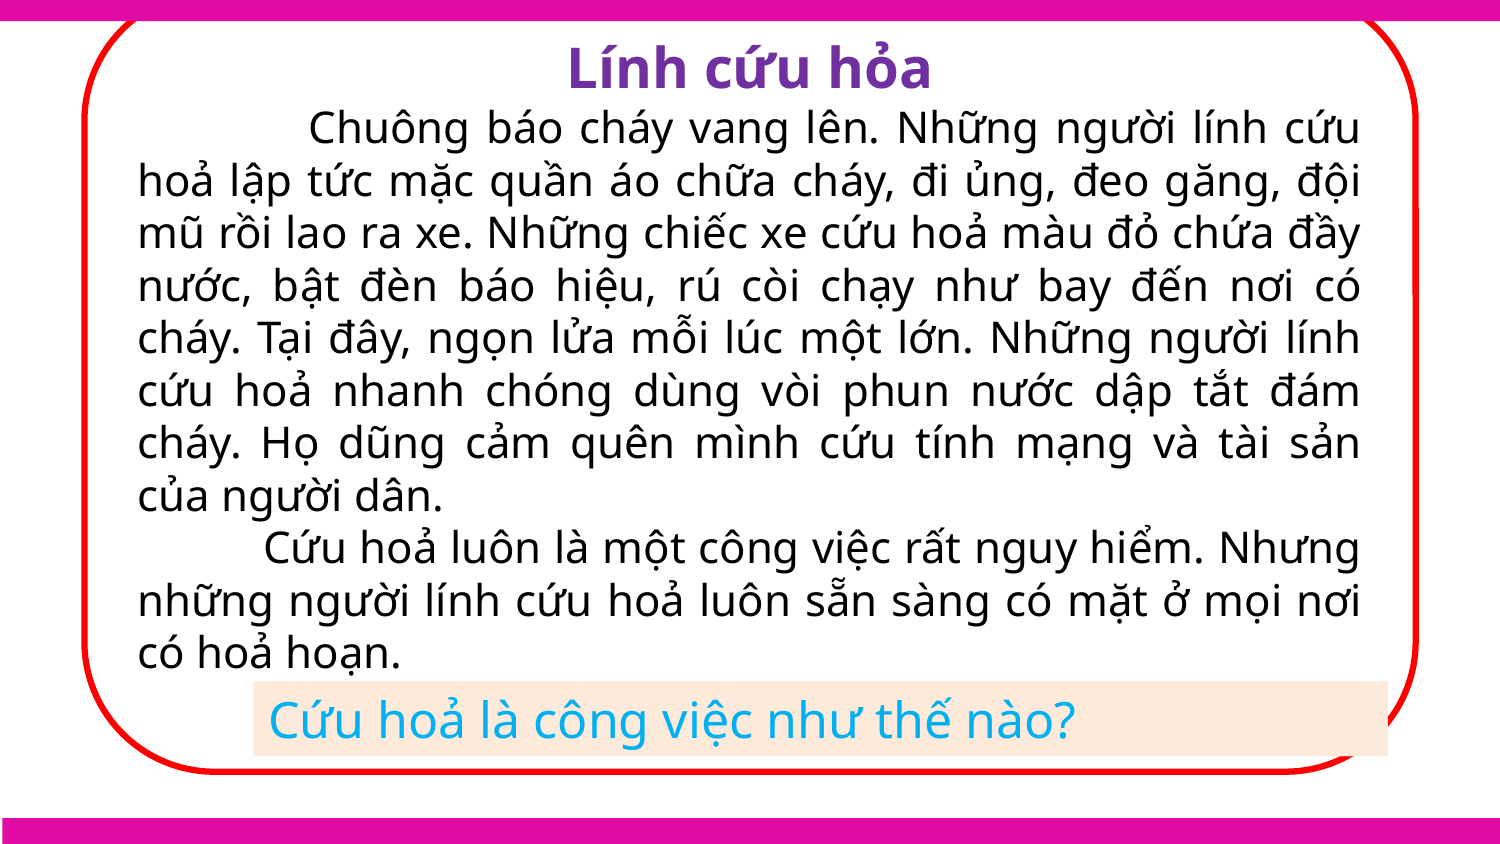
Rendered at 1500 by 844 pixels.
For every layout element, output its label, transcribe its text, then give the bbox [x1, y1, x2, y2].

text_box Lính cứu hỏa Chuông báo cháy vang lên. Những người lính cứu hoả lập tức mặc quần áo chữa cháy, đi ủng, đeo găng, đội mũ rồi lao ra xe. Những chiếc xe cứu hoả màu đỏ chứa đầy nước, bật đèn báo hiệu, rú còi chạy như bay đến nơi có cháy. Tại đây, ngọn lửa mỗi lúc một lớn. Những người lính cứu hoả nhanh chóng dùng vòi phun nước dập tắt đám cháy. Họ dũng cảm quên mình cứu tính mạng và tài sản của người dân. Cứu hoả luôn là một công việc rất nguy hiểm. Nhưng những người lính cứu hoả luôn sẵn sàng có mặt ở mọi nơi có hoả hoạn. [82, 23, 1418, 774]
text_box [0, 816, 1500, 844]
text_box Cứu hoả là công việc như thế nào? [253, 681, 1388, 757]
text_box [0, 0, 1500, 23]
